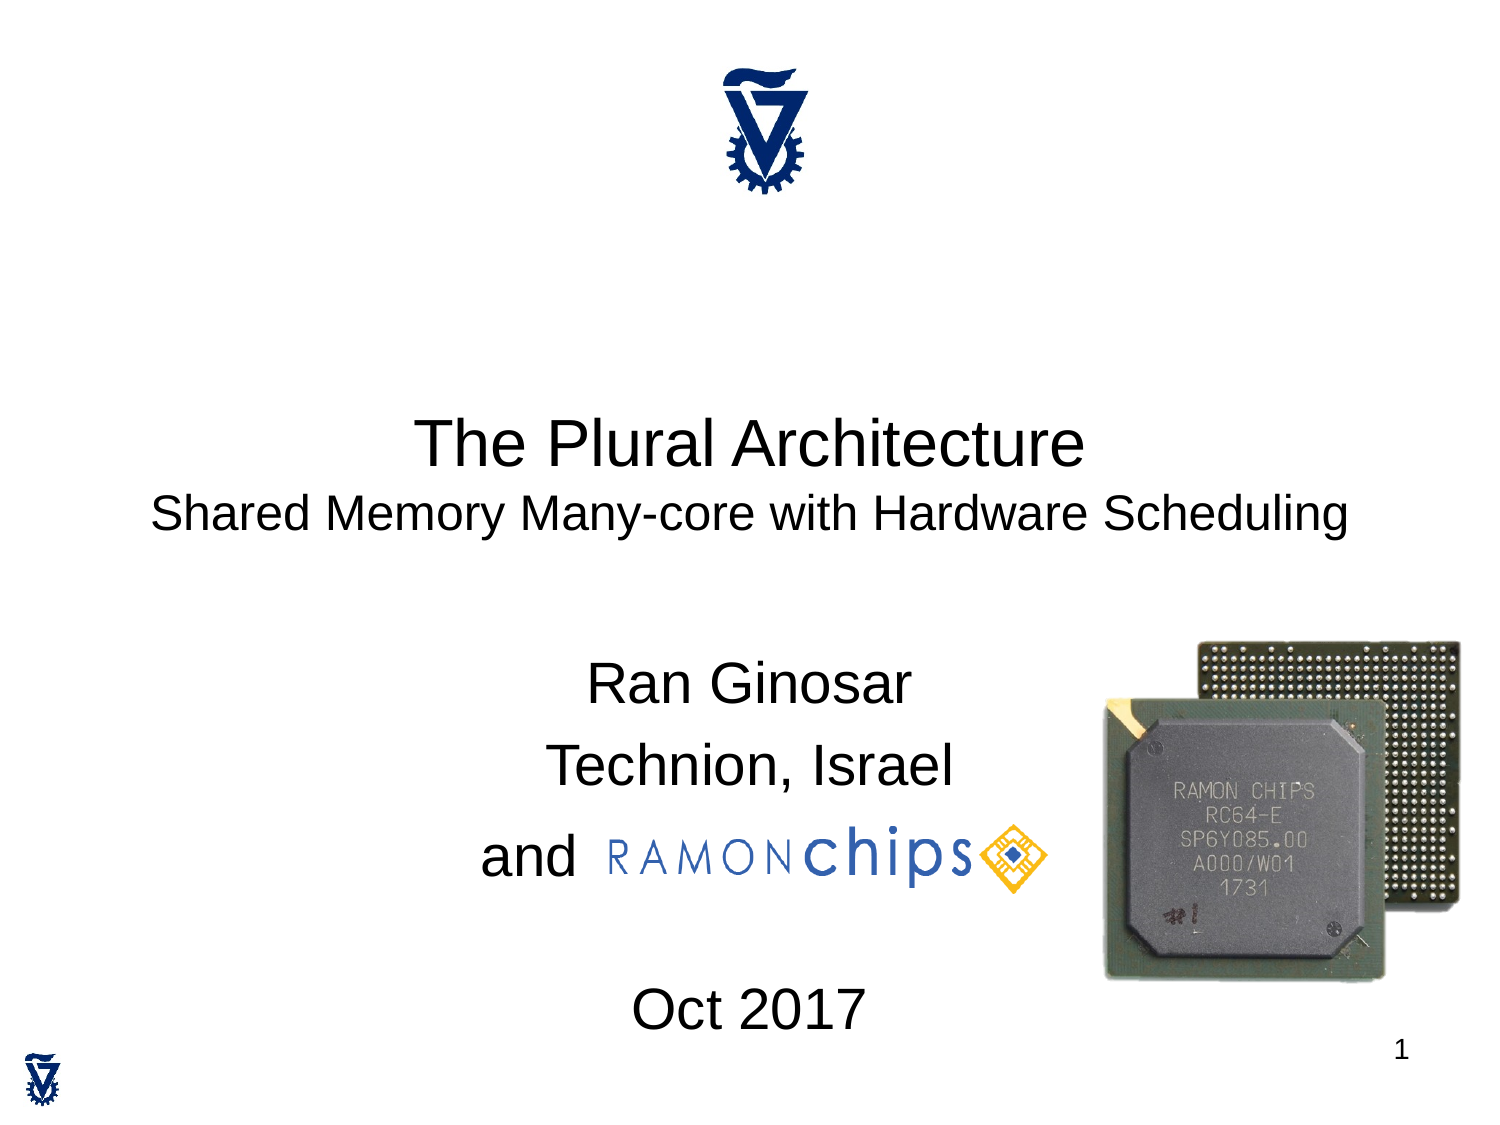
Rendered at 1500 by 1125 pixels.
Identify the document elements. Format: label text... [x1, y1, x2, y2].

picture [1089, 627, 1475, 995]
picture [23, 1052, 61, 1107]
title The Plural Architecture Shared Memory Many-core with Hardware Scheduling [76, 349, 1424, 591]
picture [600, 798, 1052, 914]
subtitle Ran Ginosar Technion, Israel Oct 2017 [225, 637, 1084, 925]
picture [720, 66, 810, 197]
text_box and [465, 810, 593, 896]
slide_number 1 [1074, 1023, 1425, 1102]
